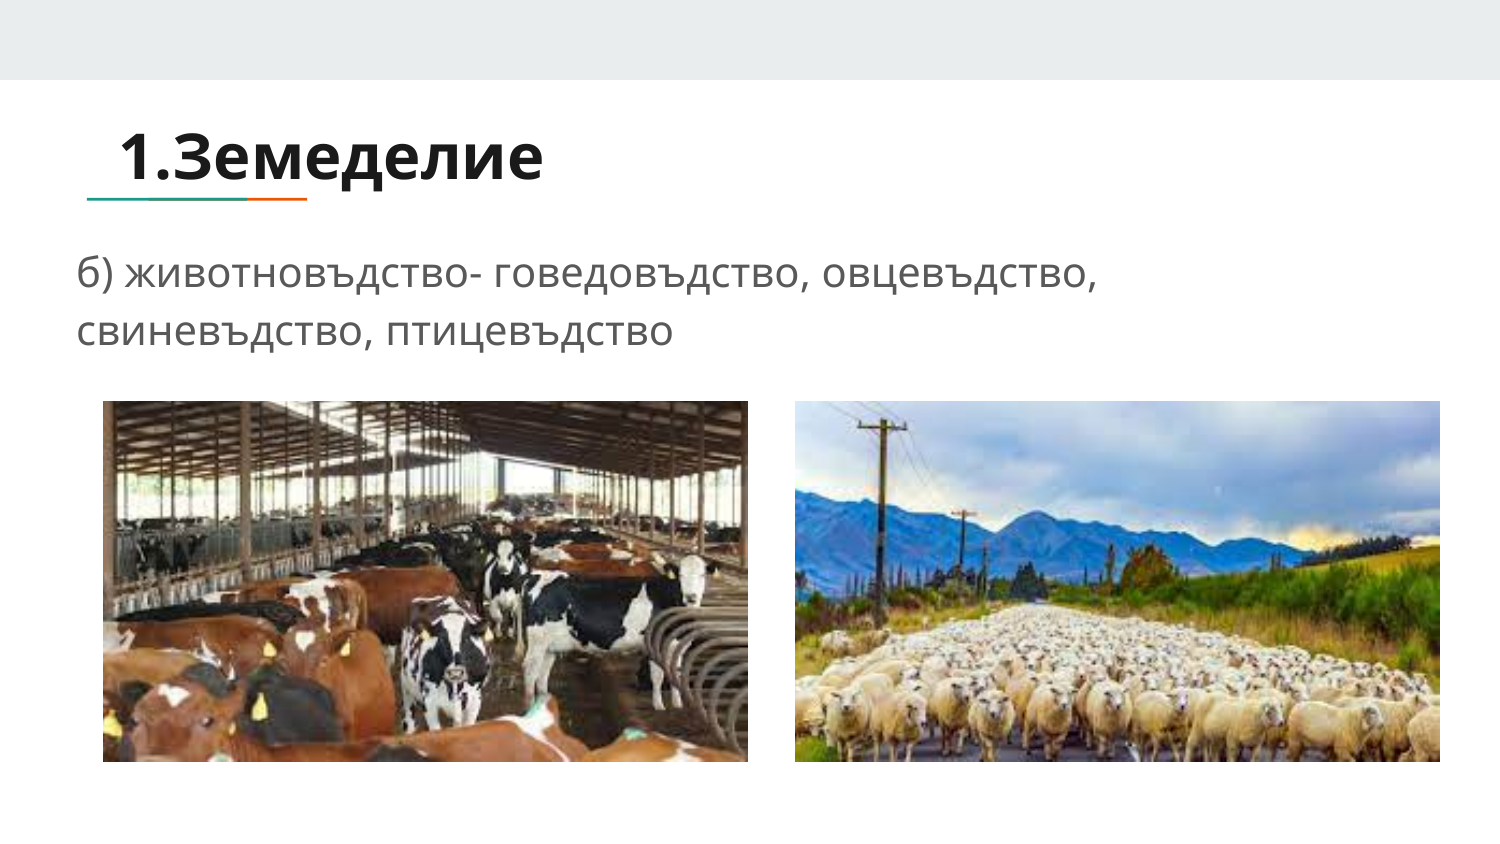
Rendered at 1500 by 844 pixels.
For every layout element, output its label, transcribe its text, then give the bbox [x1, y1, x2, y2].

title 1.Земеделие [103, 101, 1365, 190]
list б) животновъдство- говедовъдство, овцевъдство, свиневъдство, птицевъдство [61, 223, 1335, 332]
picture [795, 401, 1440, 763]
picture [103, 401, 748, 763]
